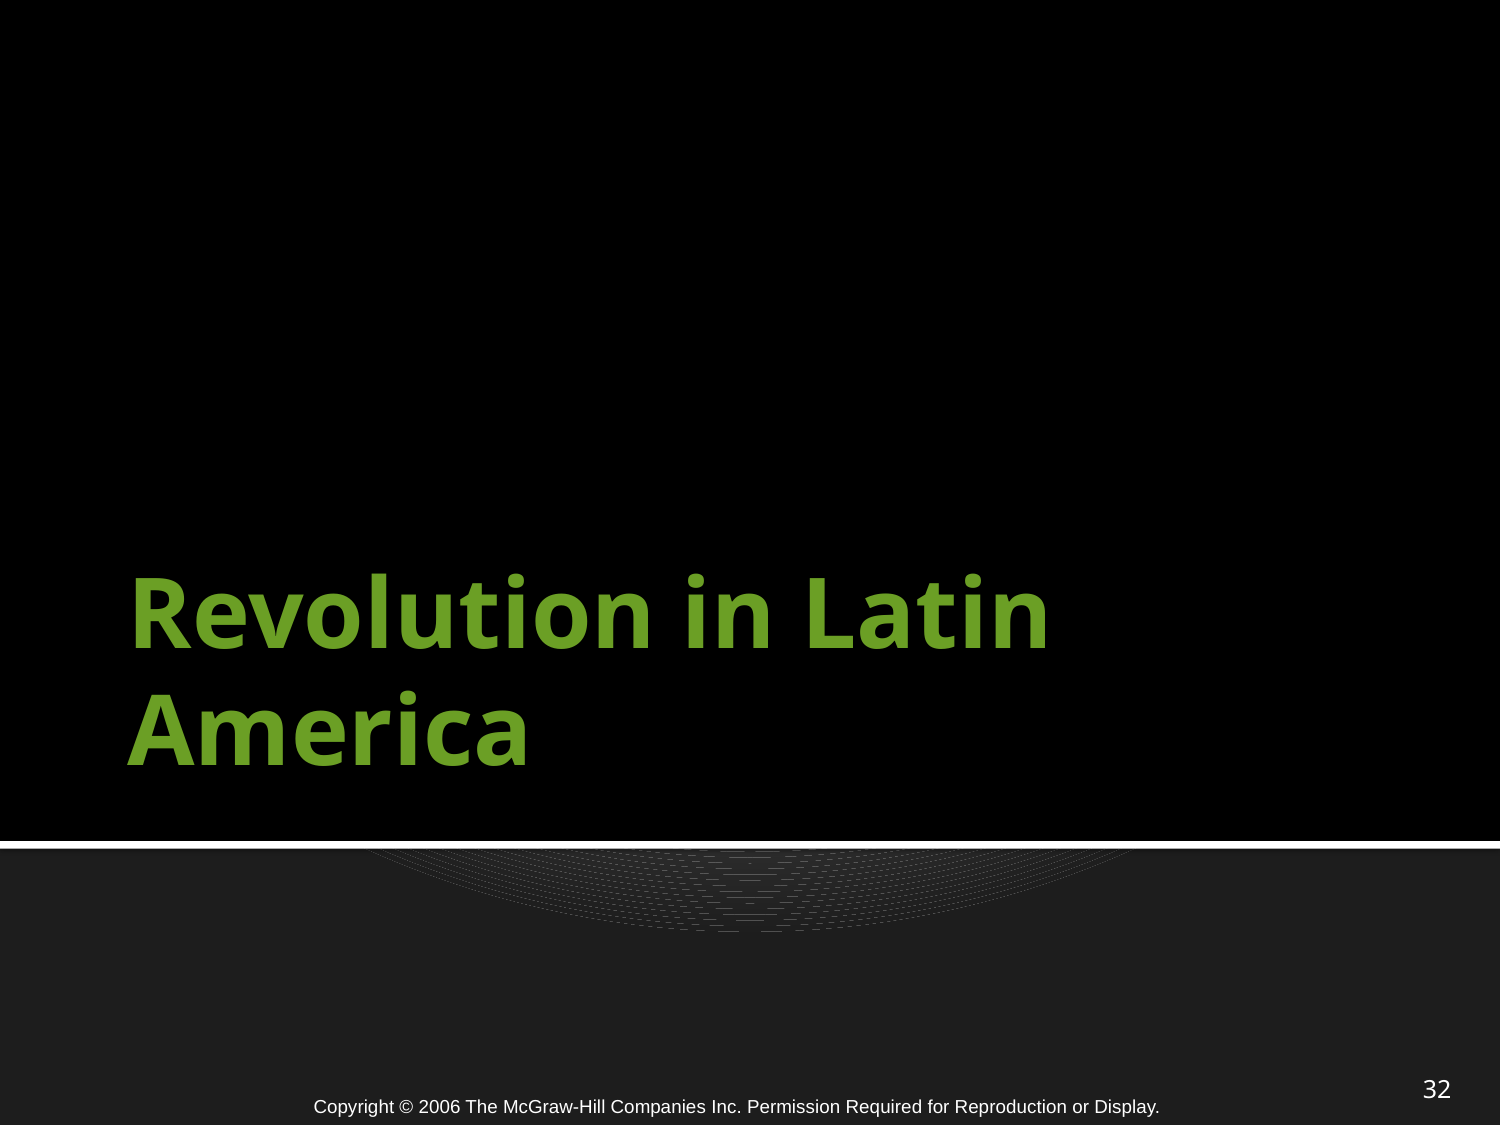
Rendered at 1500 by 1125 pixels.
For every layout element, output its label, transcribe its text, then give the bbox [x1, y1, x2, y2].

slide_number 32 [1345, 1062, 1467, 1108]
title Revolution in Latin America [112, 550, 1438, 825]
